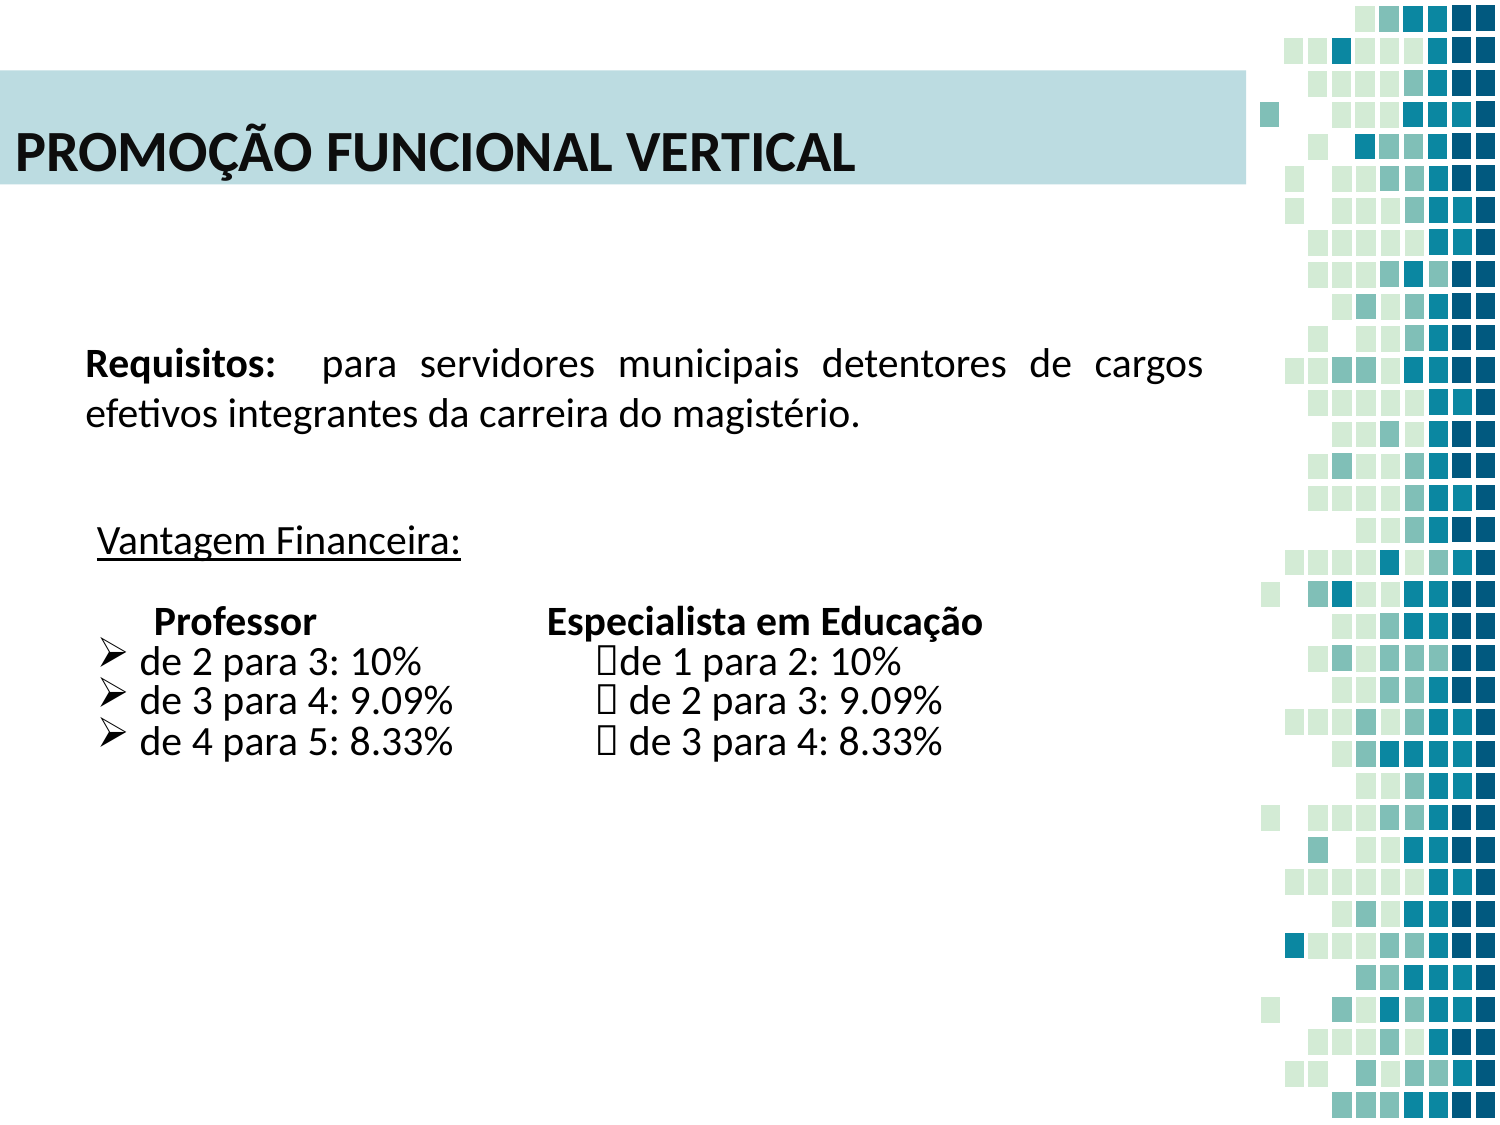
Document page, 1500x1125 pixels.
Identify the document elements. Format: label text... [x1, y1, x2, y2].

text_box PROMOÇÃO FUNCIONAL VERTICAL [0, 70, 1247, 185]
text_box Requisitos: para servidores municipais detentores de cargos efetivos integrantes da carreira do magistério. [70, 328, 1219, 445]
text_box Vantagem Financeira: Professor Especialista em Educação de 2 para 3: 10% de 1 para 2: 10% de 3 para 4: 9.09%  de 2 para 3: 9.09% de 4 para 5: 8.33%  de 3 para 4: 8.33% [81, 515, 1043, 774]
